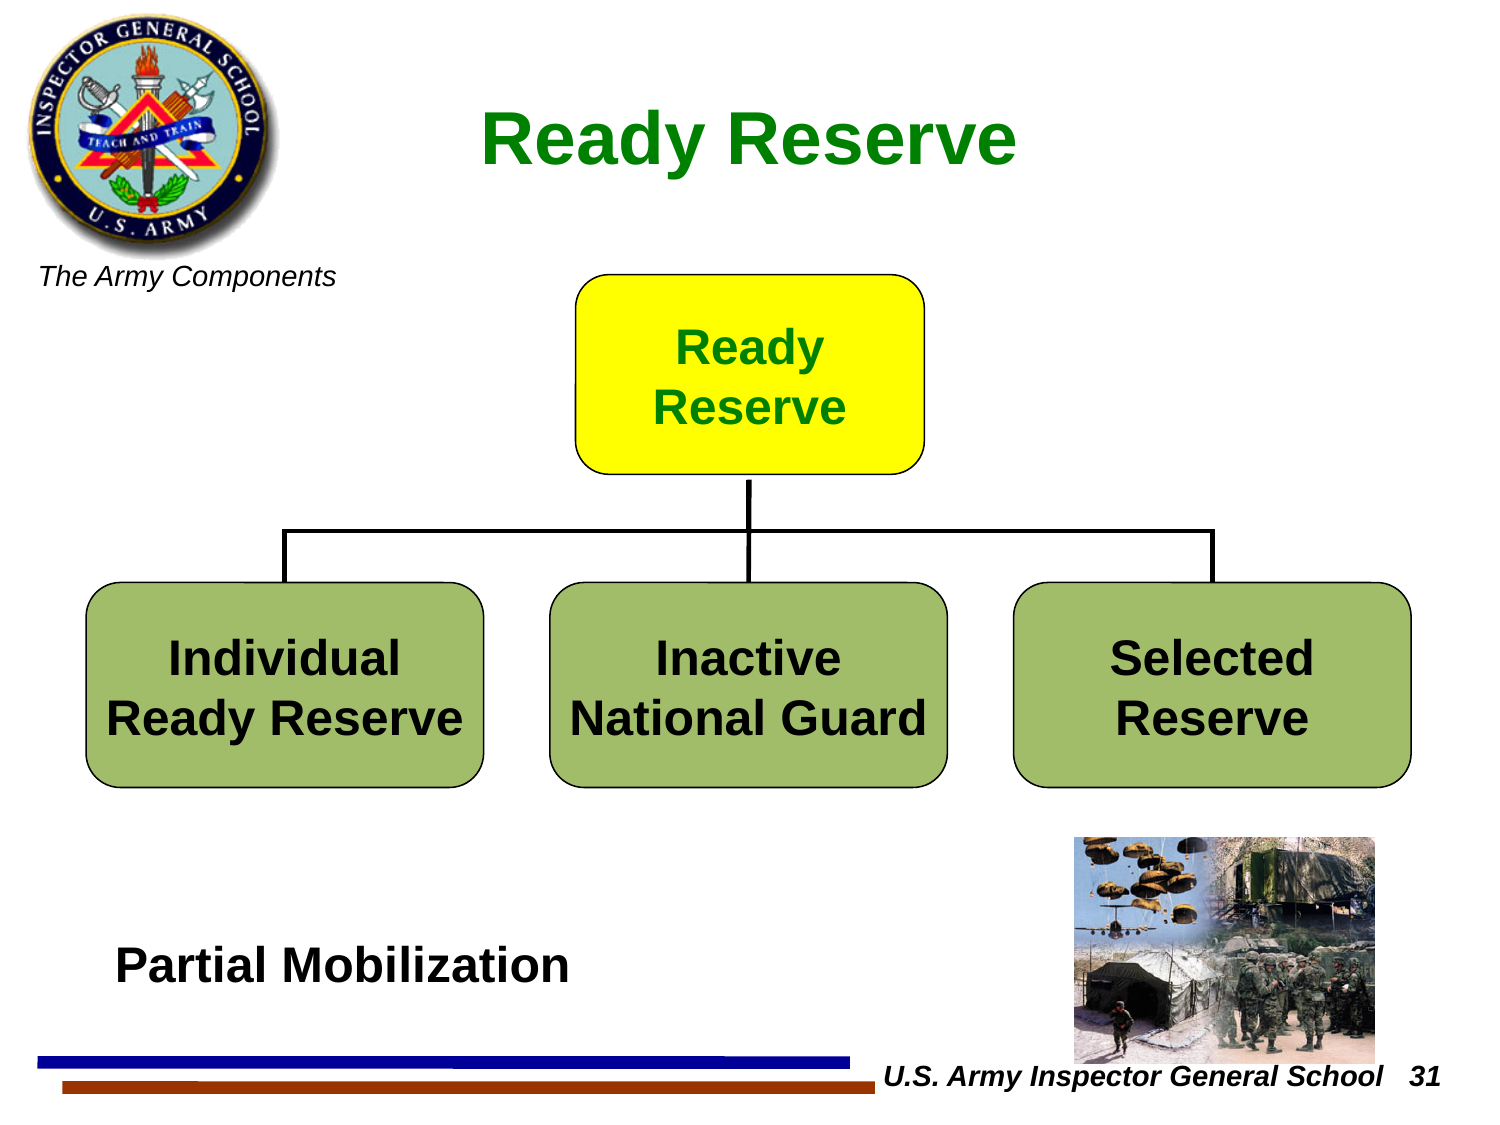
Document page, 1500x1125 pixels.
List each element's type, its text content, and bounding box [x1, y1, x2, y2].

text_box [85, 479, 1412, 788]
text_box Ready Reserve [575, 274, 925, 475]
text_box Ready Reserve [288, 82, 1313, 187]
picture [1074, 837, 1376, 1064]
footer U.S. Army Inspector General School 31 [825, 1050, 1500, 1125]
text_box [37, 1062, 876, 1088]
text_box The Army Components [12, 249, 363, 325]
picture [24, 12, 284, 262]
text_box Partial Mobilization [99, 924, 813, 1000]
